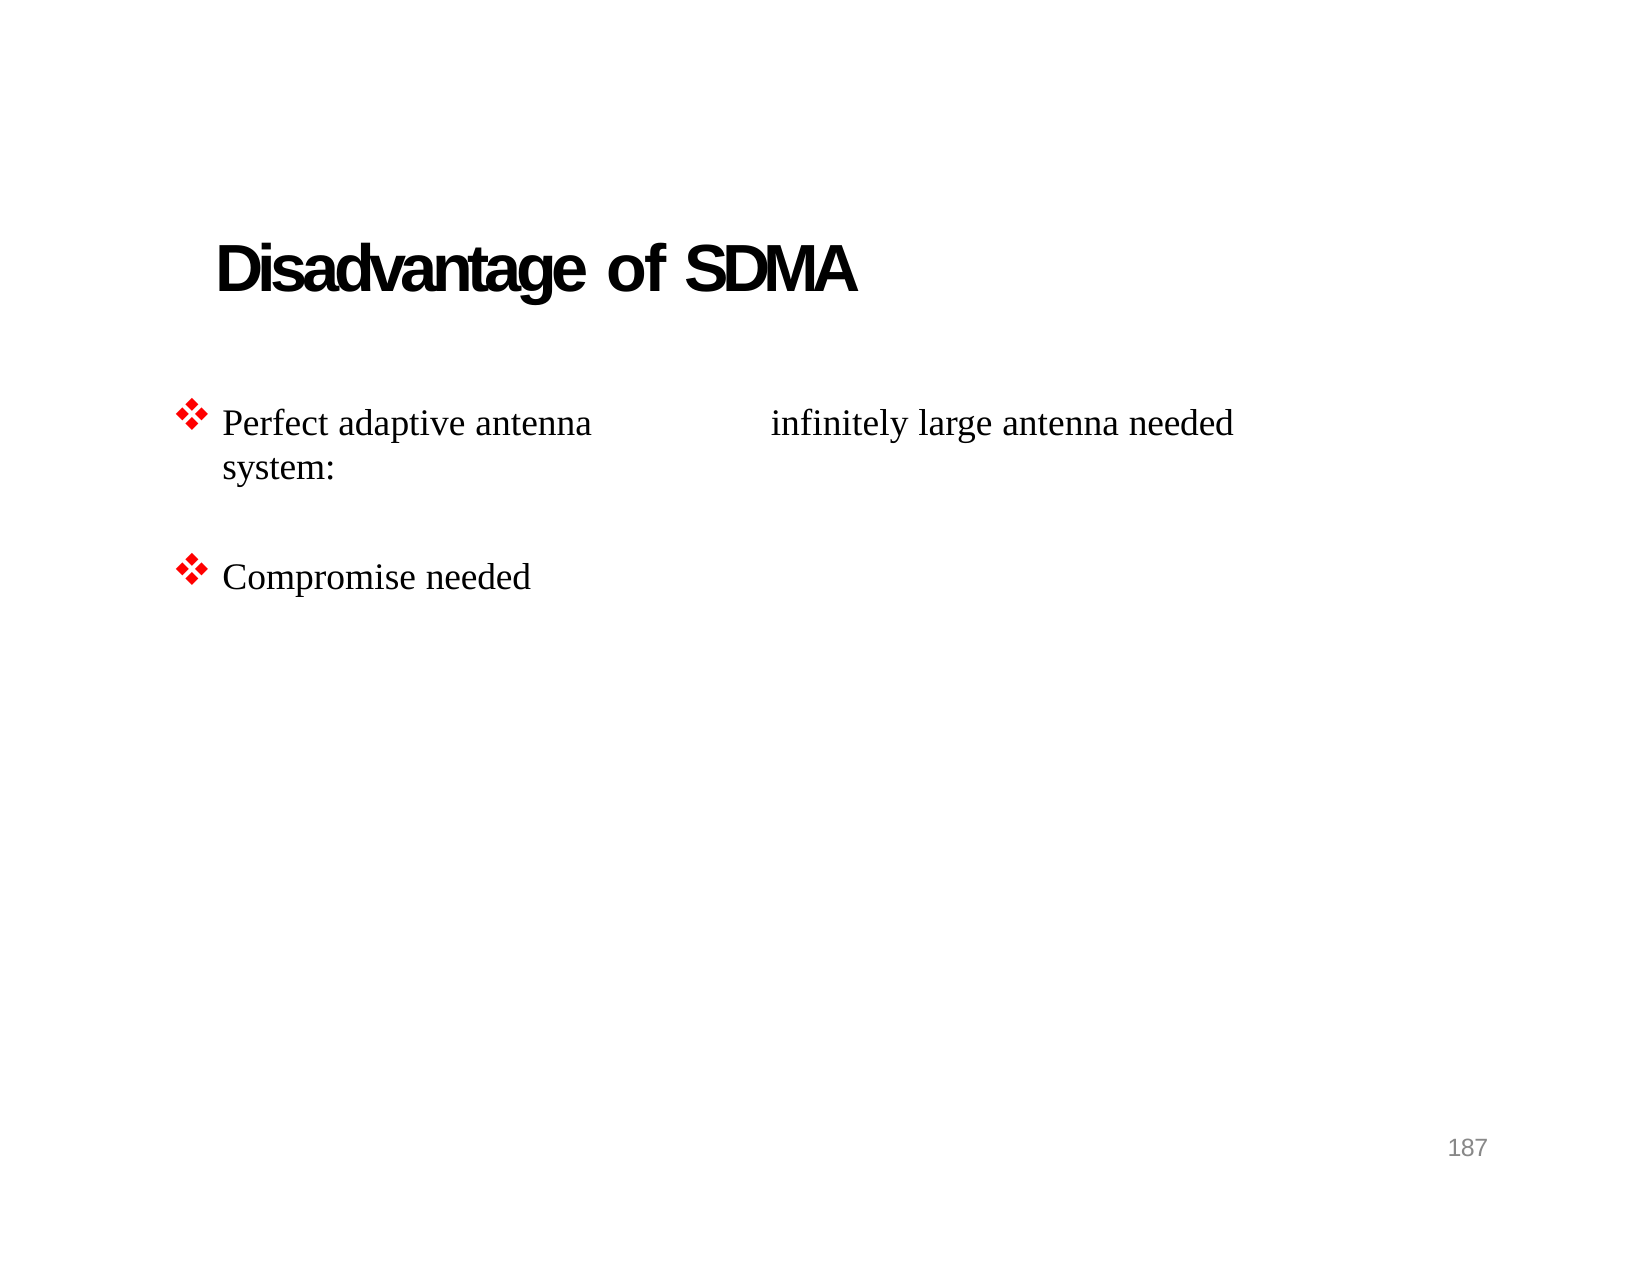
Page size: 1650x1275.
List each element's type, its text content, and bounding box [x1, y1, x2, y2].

title Disadvantage of SDMA [162, 119, 1488, 438]
text_box infinitely large antenna needed [768, 395, 1236, 443]
slide_number 187 [1441, 1120, 1494, 1275]
text_box Perfect adaptive antenna system: Compromise needed [170, 395, 715, 598]
